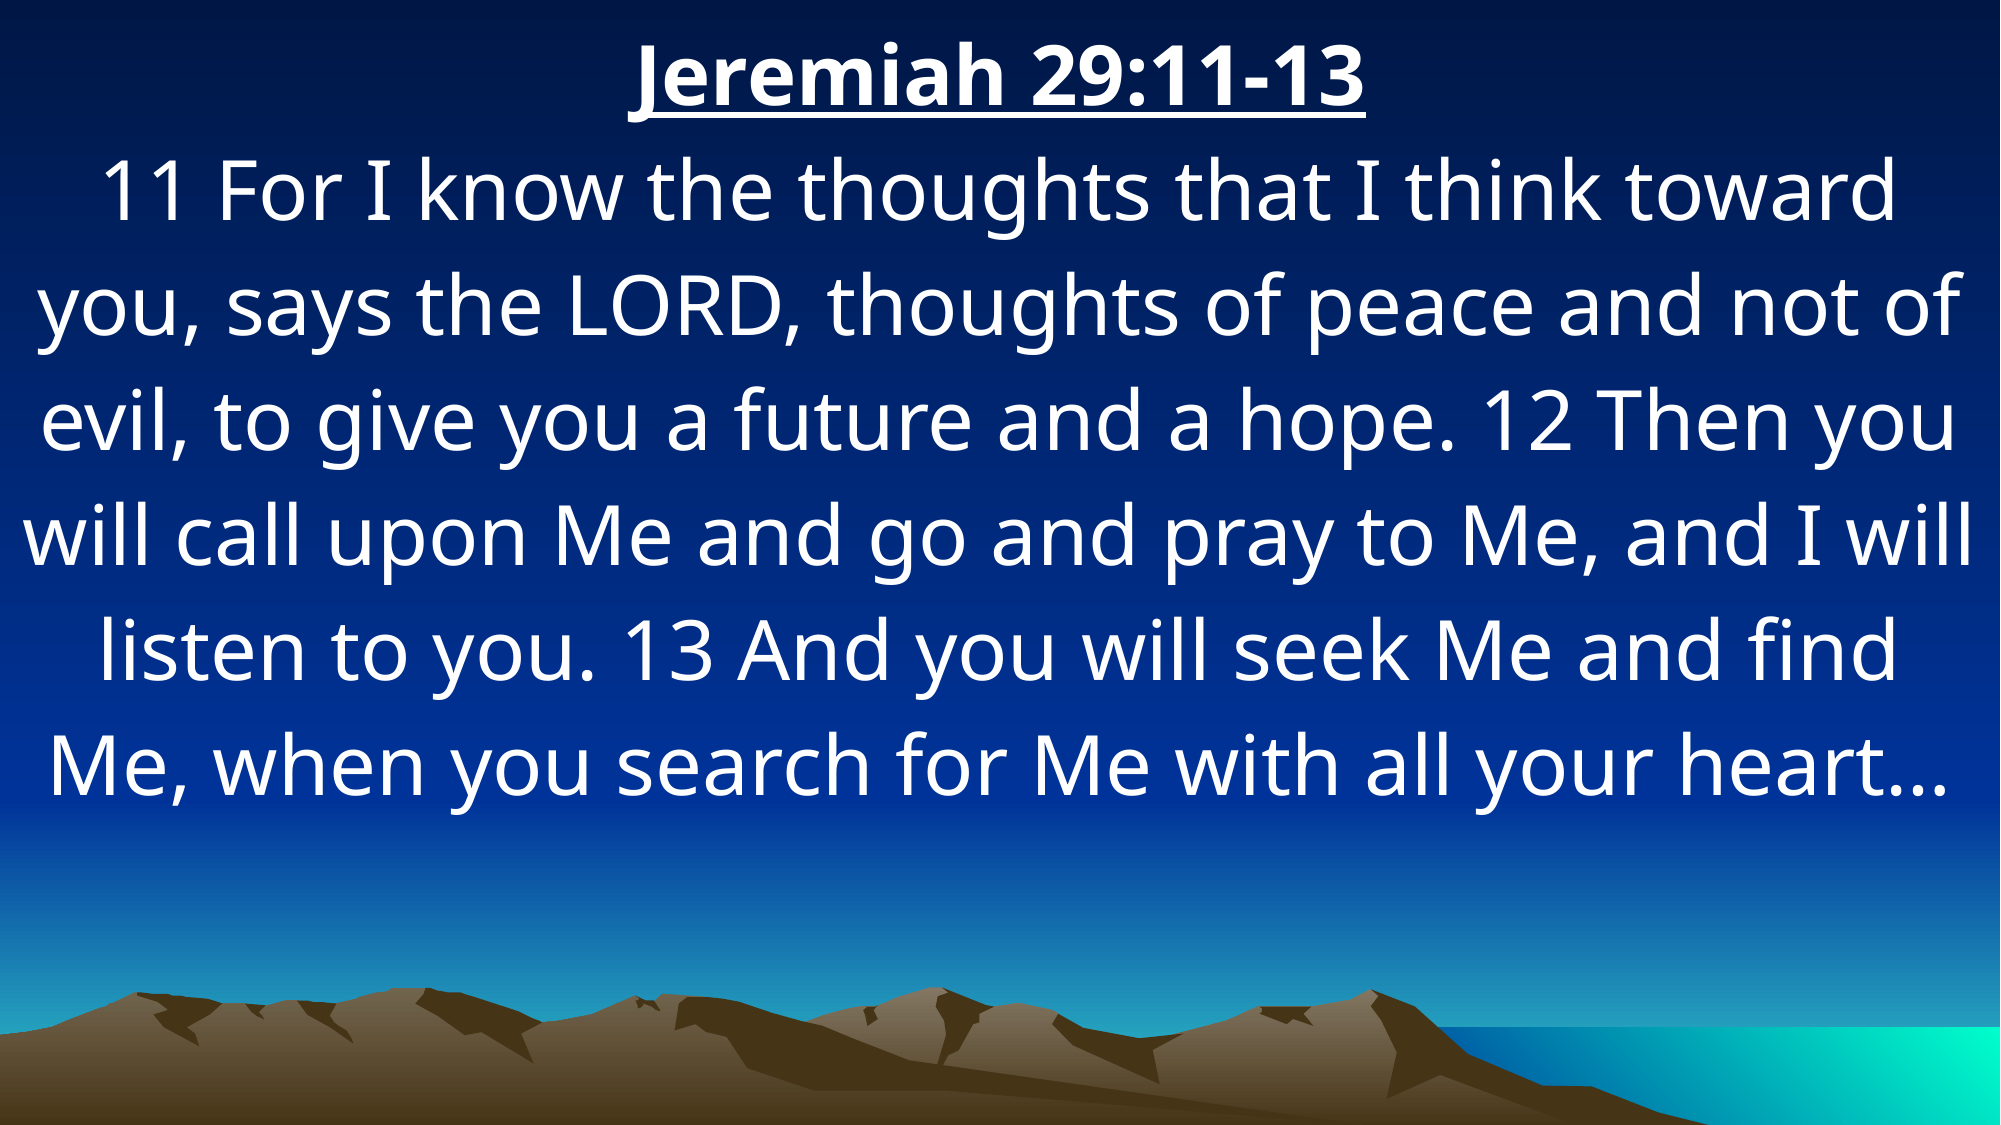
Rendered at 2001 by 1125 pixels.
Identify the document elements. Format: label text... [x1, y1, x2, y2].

text_box Jeremiah 29:11-13 11 For I know the thoughts that I think toward you, says the LORD, thoughts of peace and not of evil, to give you a future and a hope. 12 Then you will call upon Me and go and pray to Me, and I will listen to you. 13 And you will seek Me and find Me, when you search for Me with all your heart… [0, 0, 2000, 863]
